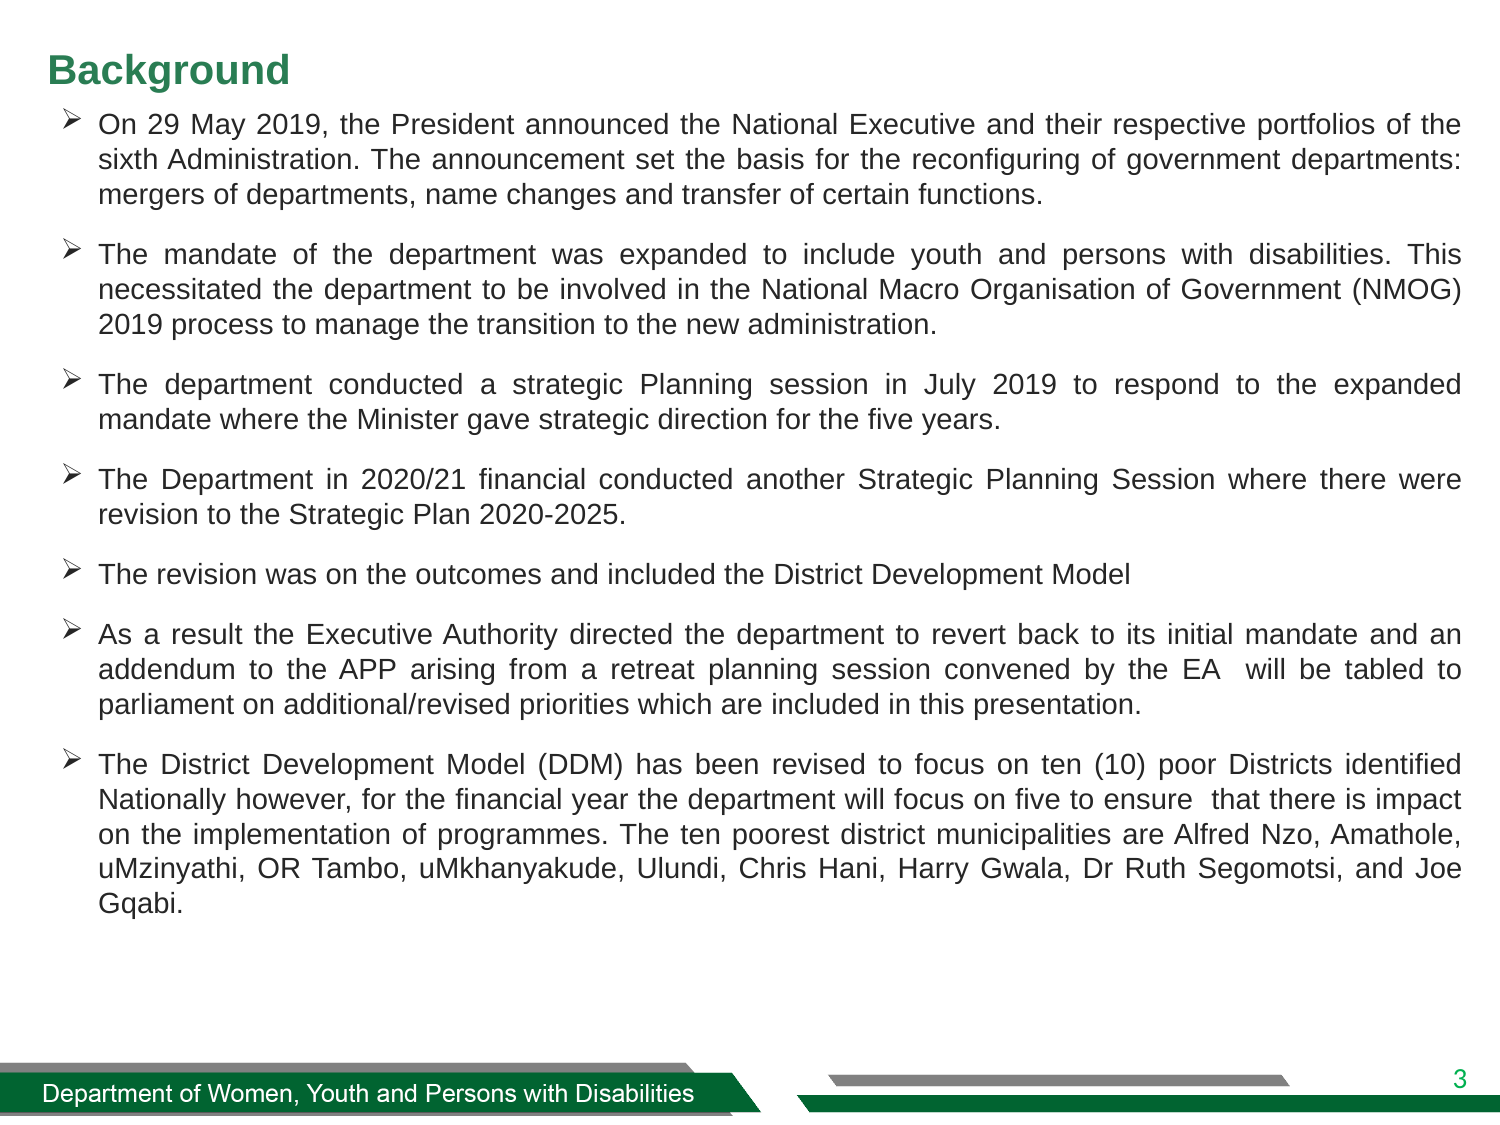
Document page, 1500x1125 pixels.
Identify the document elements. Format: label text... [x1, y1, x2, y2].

picture [0, 45, 1500, 1125]
title Background [32, 41, 1466, 134]
list On 29 May 2019, the President announced the National Executive and their respective portfolios of the sixth Administration. The announcement set the basis for the reconfiguring of government departments: mergers of departments, name changes and transfer of certain functions. The mandate of the department was expanded to include youth and persons with disabilities. This necessitated the department to be involved in the National Macro Organisation of Government (NMOG) 2019 process to manage the transition to the new administration. The department conducted a strategic Planning session in July 2019 to respond to the expanded mandate where the Minister gave strategic direction for the five years. The Department in 2020/21 financial conducted another Strategic Planning Session where there were revision to the Strategic Plan 2020-2025. The revision was on the outcomes and included the District Development Model As a result the Executive Authority directed the department to revert back to its initial mandate and an addendum to the APP arising from a retreat planning session convened by the EA will be tabled to parliament on additional/revised priorities which are included in this presentation. The District Development Model (DDM) has been revised to focus on ten (10) poor Districts identified Nationally however, for the financial year the department will focus on five to ensure that there is impact on the implementation of programmes. The ten poorest district municipalities are Alfred Nzo, Amathole, uMzinyathi, OR Tambo, uMkhanyakude, Ulundi, Chris Hani, Harry Gwala, Dr Ruth Segomotsi, and Joe Gqabi. [45, 97, 1479, 1031]
